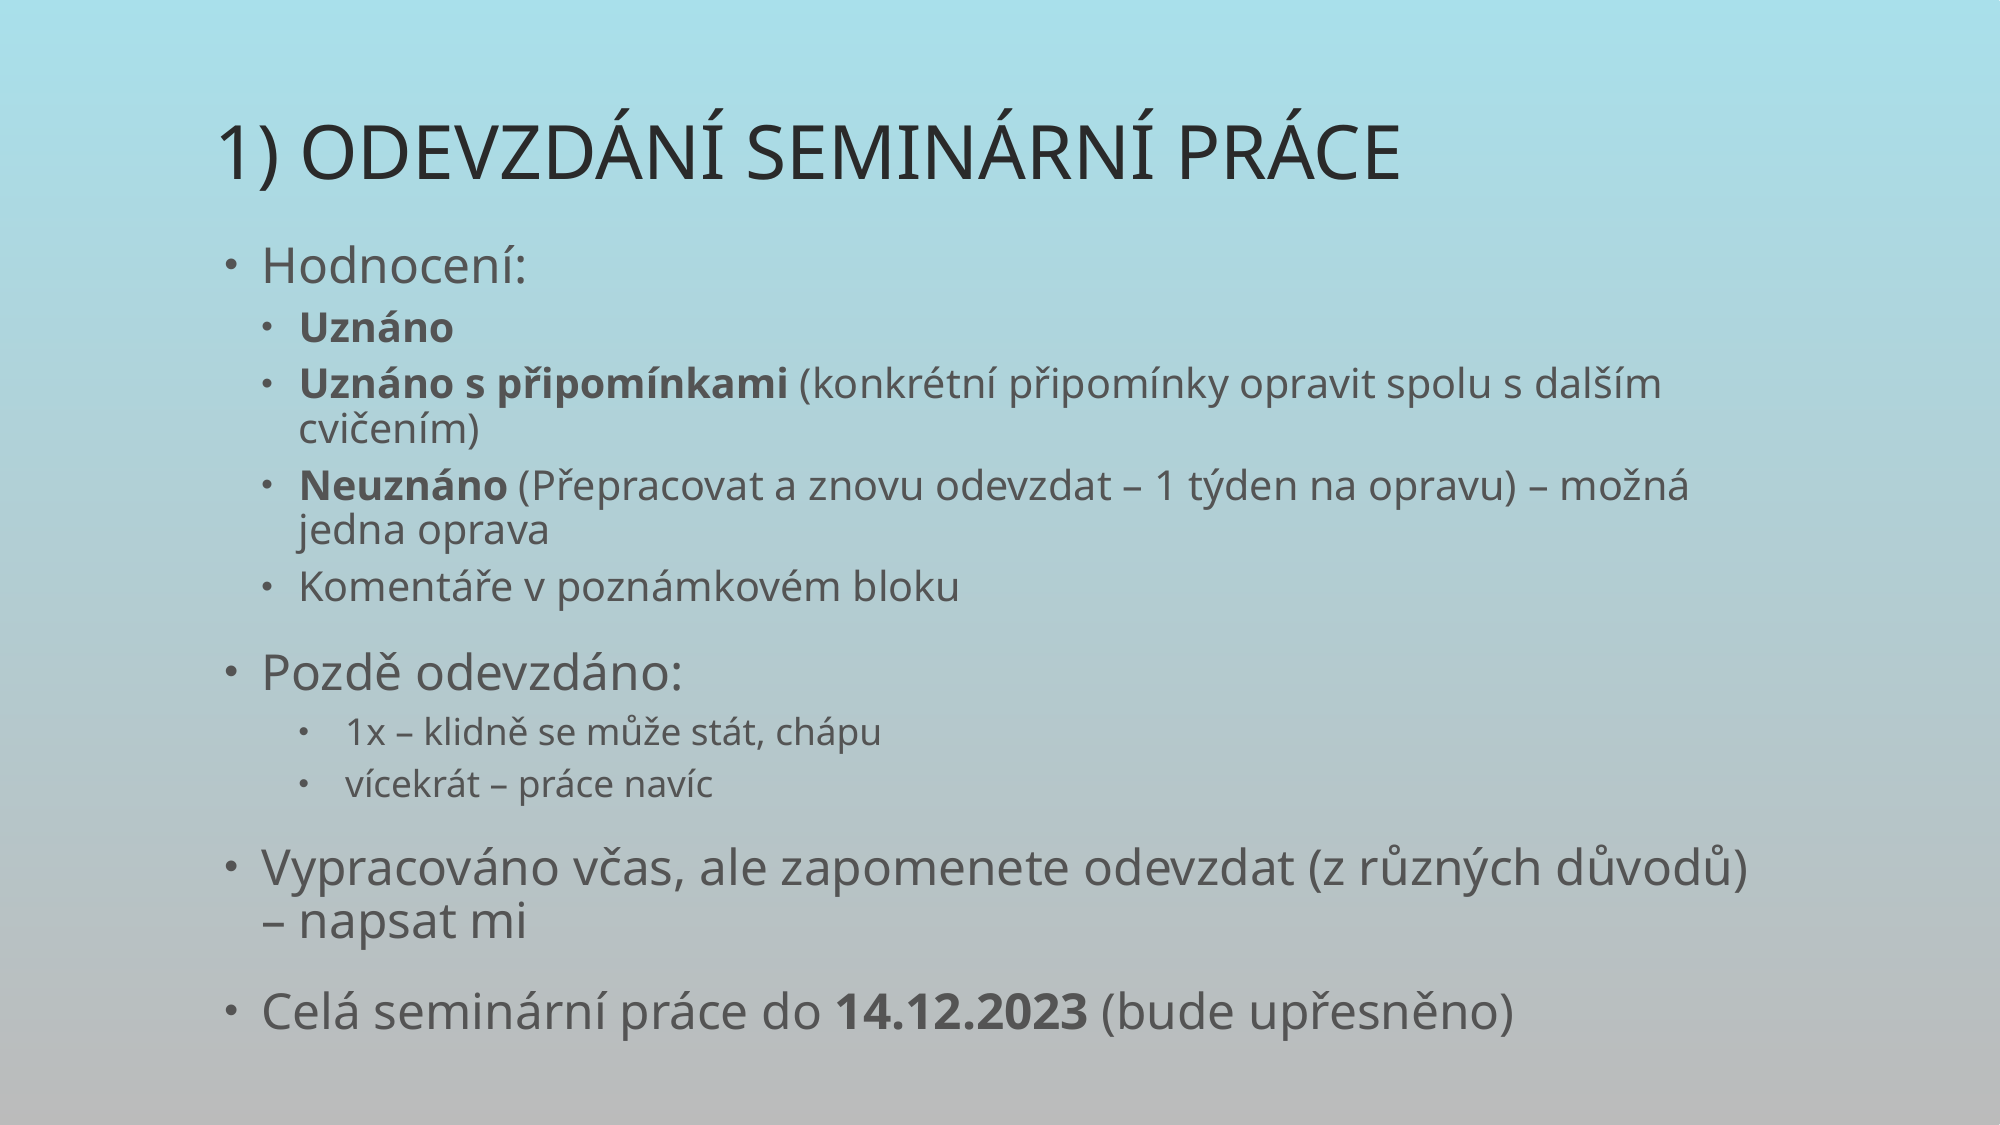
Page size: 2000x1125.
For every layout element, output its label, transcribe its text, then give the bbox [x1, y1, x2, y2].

list Hodnocení: Uznáno Uznáno s připomínkami (konkrétní připomínky opravit spolu s dalším cvičením) Neuznáno (Přepracovat a znovu odevzdat – 1 týden na opravu) – možná jedna oprava Komentáře v poznámkovém bloku Pozdě odevzdáno: 1x – klidně se může stát, chápu vícekrát – práce navíc Vypracováno včas, ale zapomenete odevzdat (z různých důvodů) – napsat mi Celá seminární práce do 14.12.2023 (bude upřesněno) [201, 233, 1800, 1049]
title 1) Odevzdání seminární práce [199, 78, 1800, 204]
